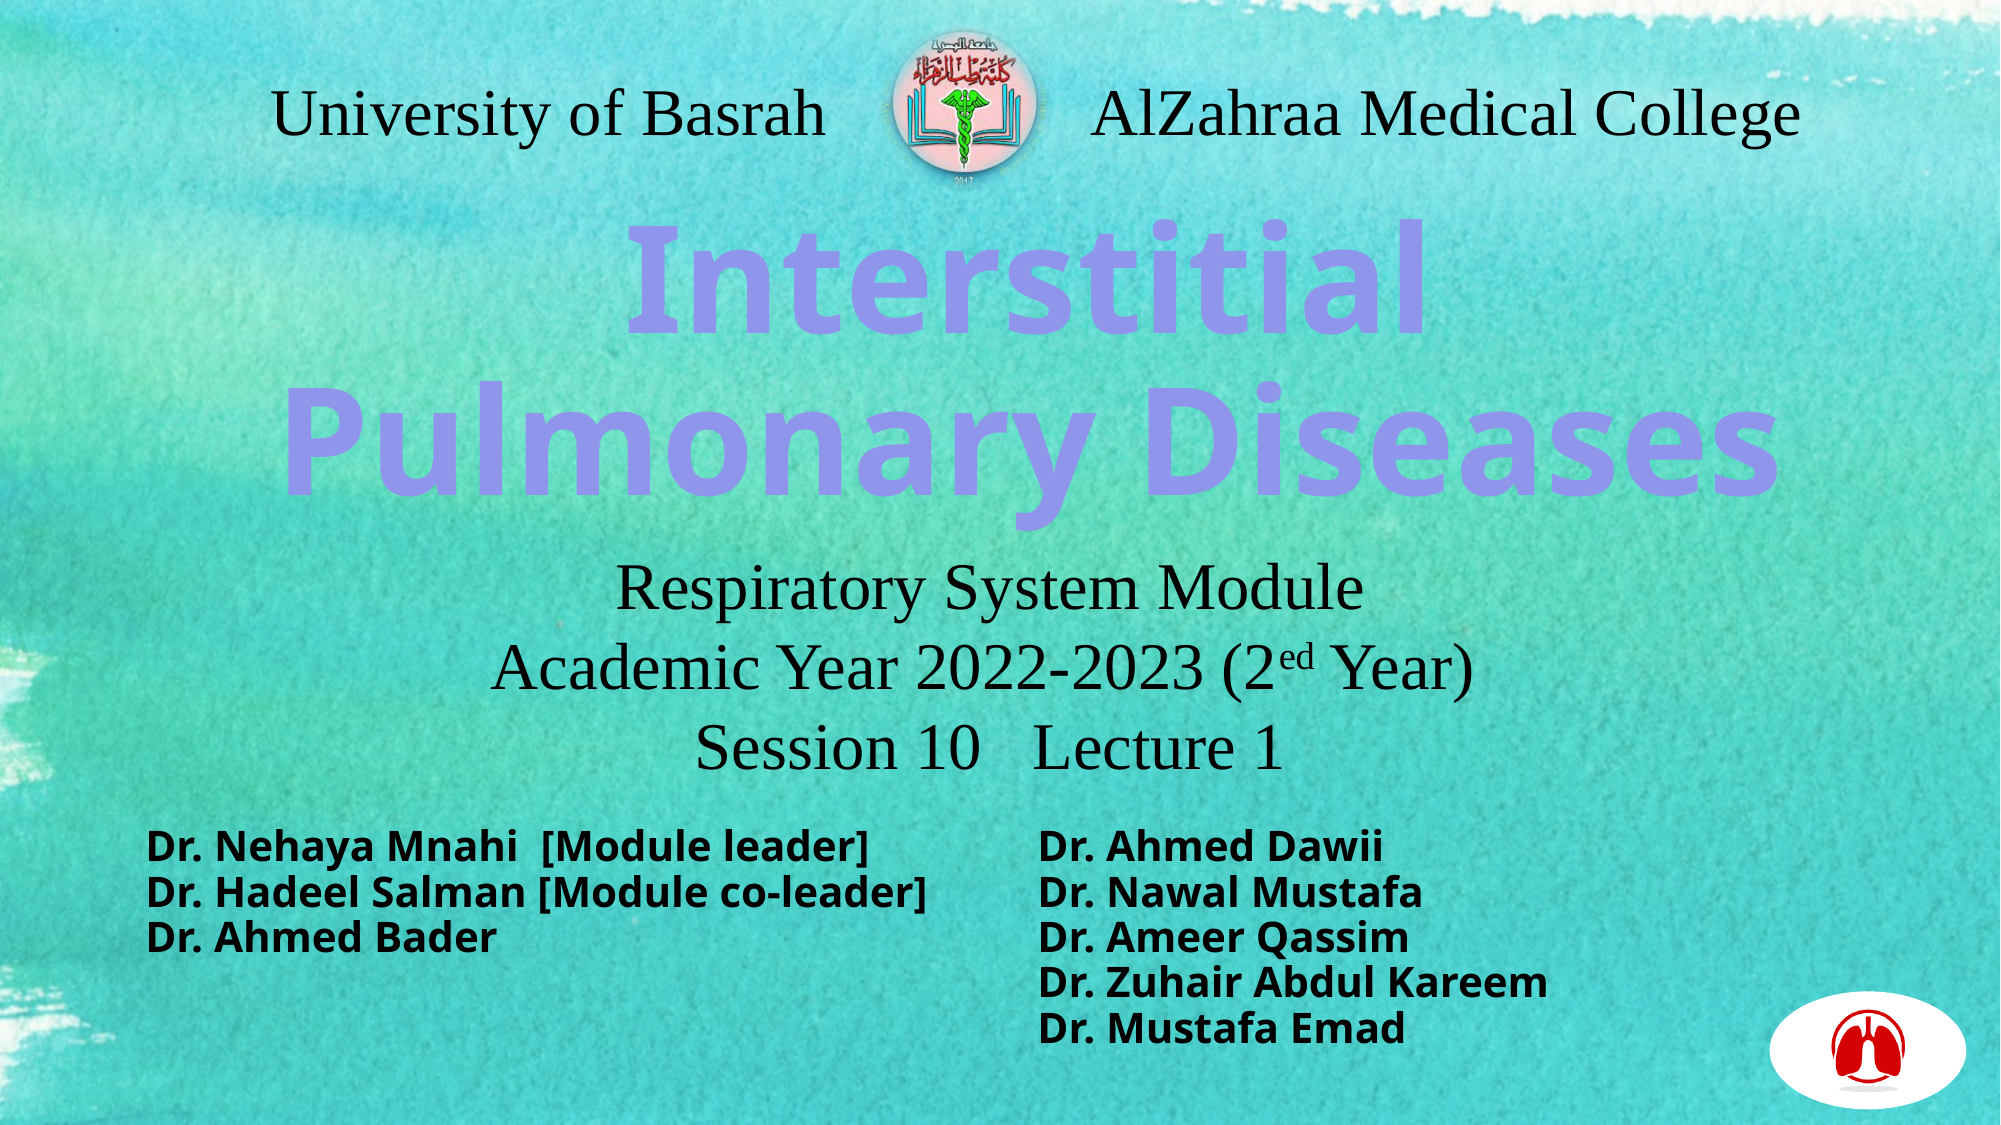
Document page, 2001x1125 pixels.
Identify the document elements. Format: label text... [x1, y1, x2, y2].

text_box University of Basrah AlZahraa Medical College [255, 61, 870, 157]
text_box Respiratory System Module Academic Year 2022-2023 (2ed Year) Session 10 Lecture 1 [362, 535, 1620, 790]
picture [0, 0, 2001, 1125]
text_box University of Basrah AlZahraa Medical College [1059, 61, 1820, 157]
title Interstitial Pulmonary Diseases [202, 152, 1857, 536]
subtitle Dr. Nehaya Mnahi [Module leader] Dr. Hadeel Salman [Module co-leader] Dr. Ahmed Bader Dr. Ahmed Dawii Dr. Nawal Mustafa Dr. Ameer Qassim Dr. Zuhair Abdul Kareem Dr. Mustafa Emad [130, 818, 1945, 1106]
